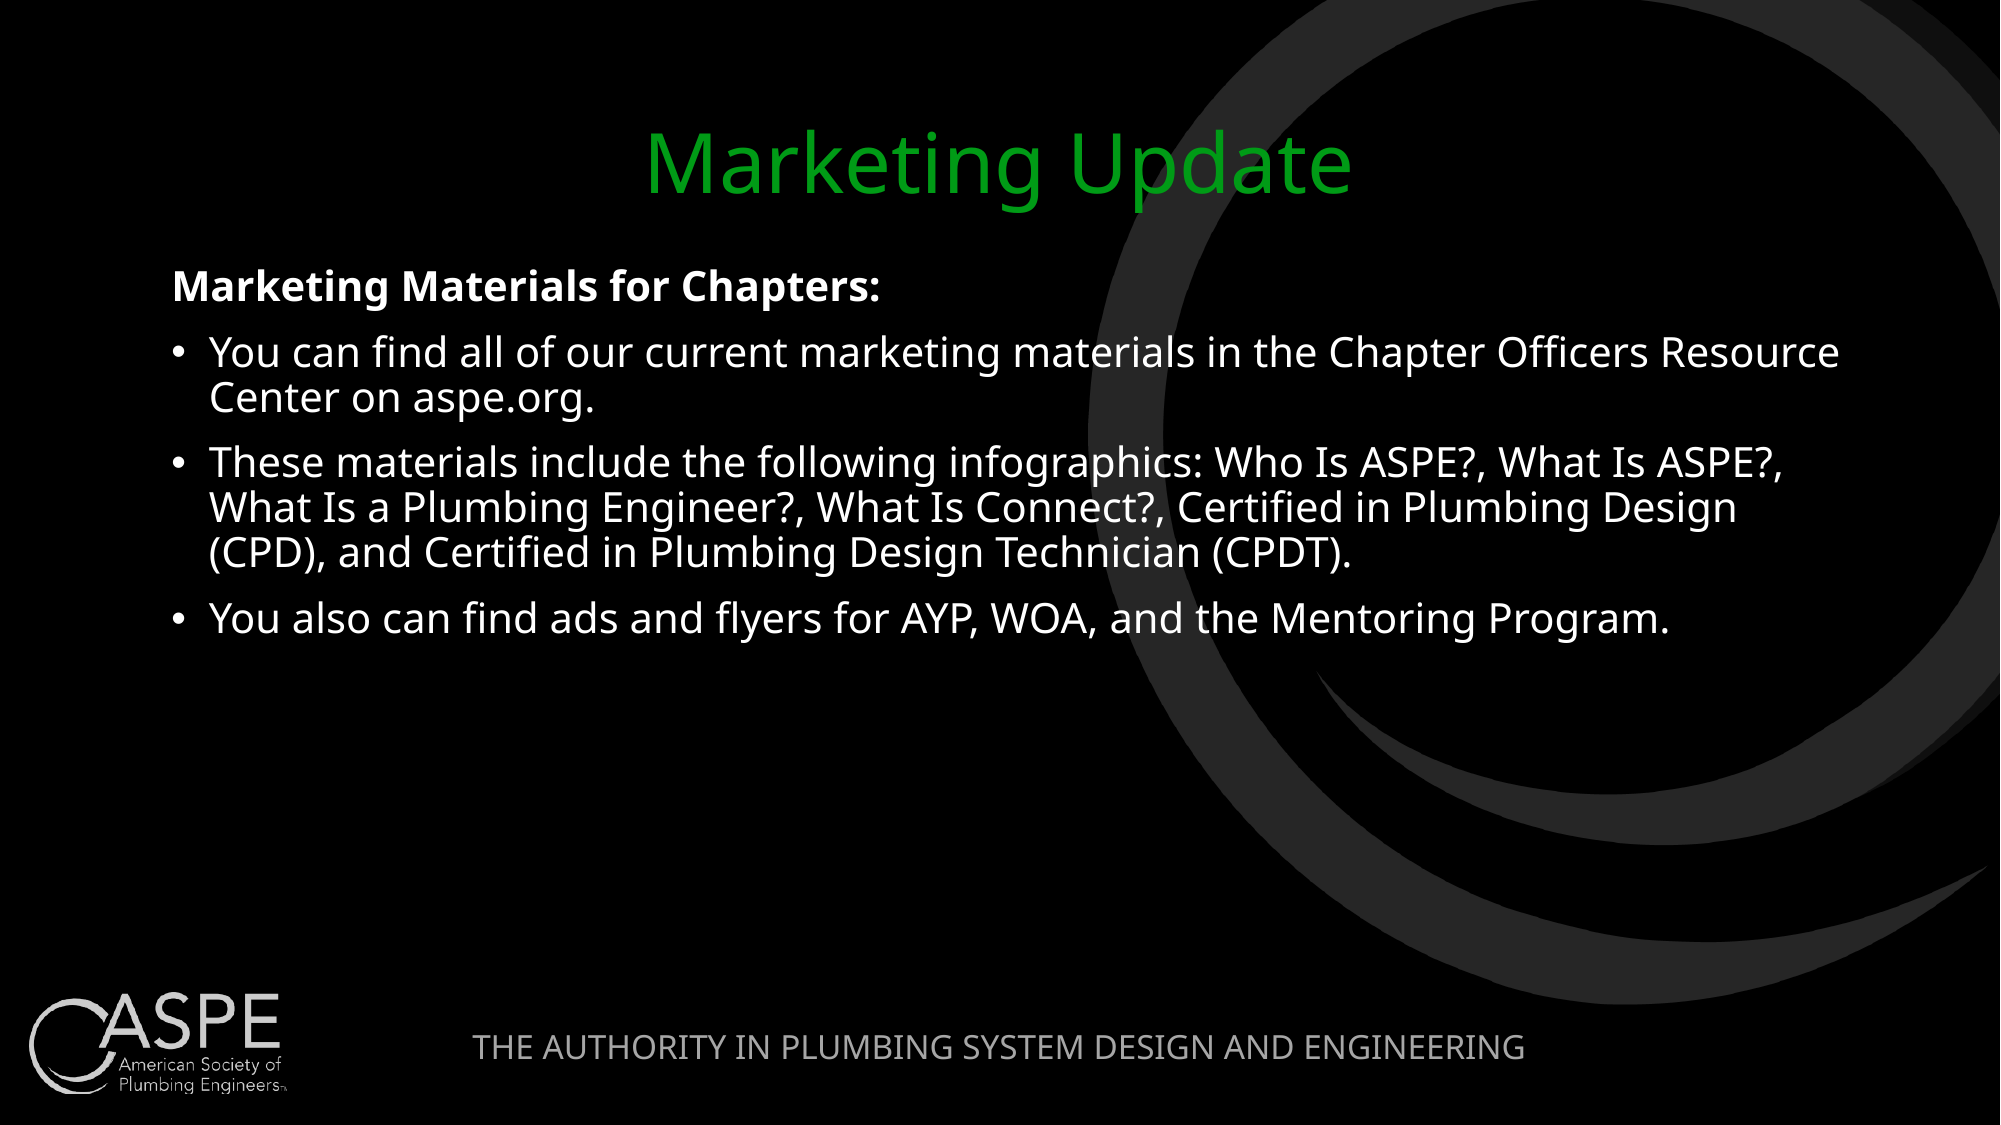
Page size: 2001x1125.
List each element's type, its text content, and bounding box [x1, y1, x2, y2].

list Marketing Materials for Chapters: You can find all of our current marketing materials in the Chapter Officers Resource Center on aspe.org. These materials include the following infographics: Who Is ASPE?, What Is ASPE?, What Is a Plumbing Engineer?, What Is Connect?, Certified in Plumbing Design (CPD), and Certified in Plumbing Design Technician (CPDT). You also can find ads and flyers for AYP, WOA, and the Mentoring Program. [156, 257, 1876, 848]
title Marketing Update [157, 82, 1842, 251]
